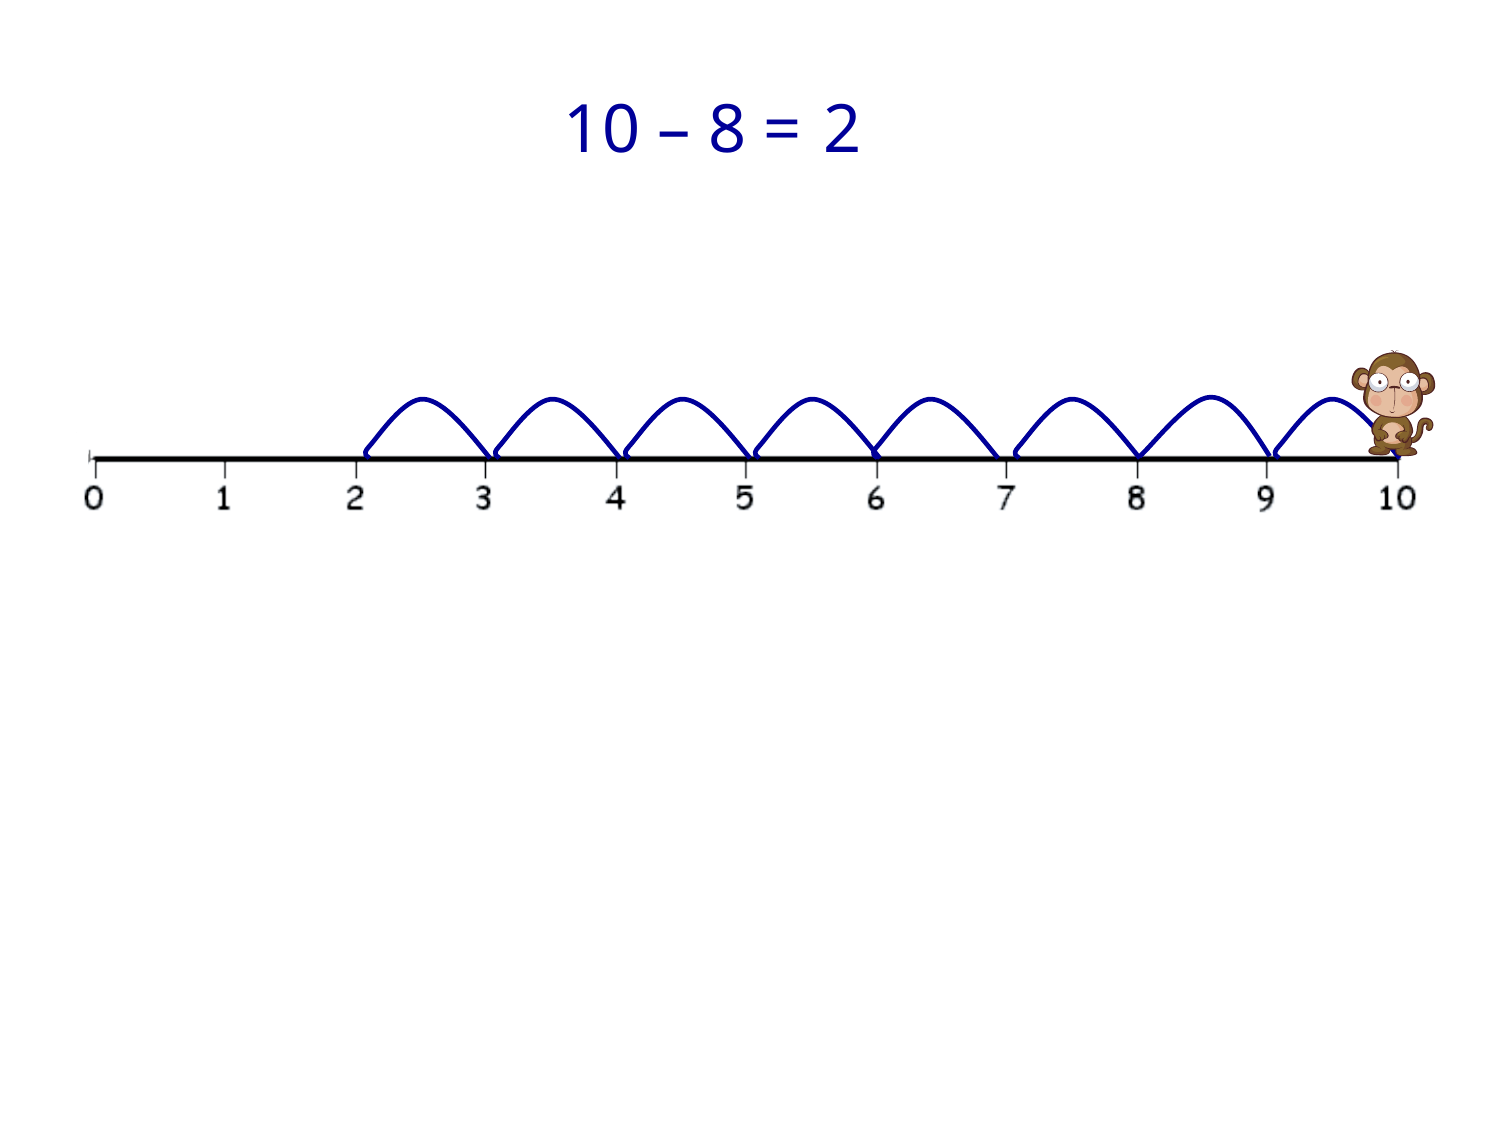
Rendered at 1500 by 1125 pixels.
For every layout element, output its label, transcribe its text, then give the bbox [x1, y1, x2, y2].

text_box 10 – 8 = [549, 78, 809, 173]
picture [1351, 349, 1436, 457]
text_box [64, 432, 1447, 630]
text_box 2 [809, 78, 892, 173]
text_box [359, 396, 1346, 459]
